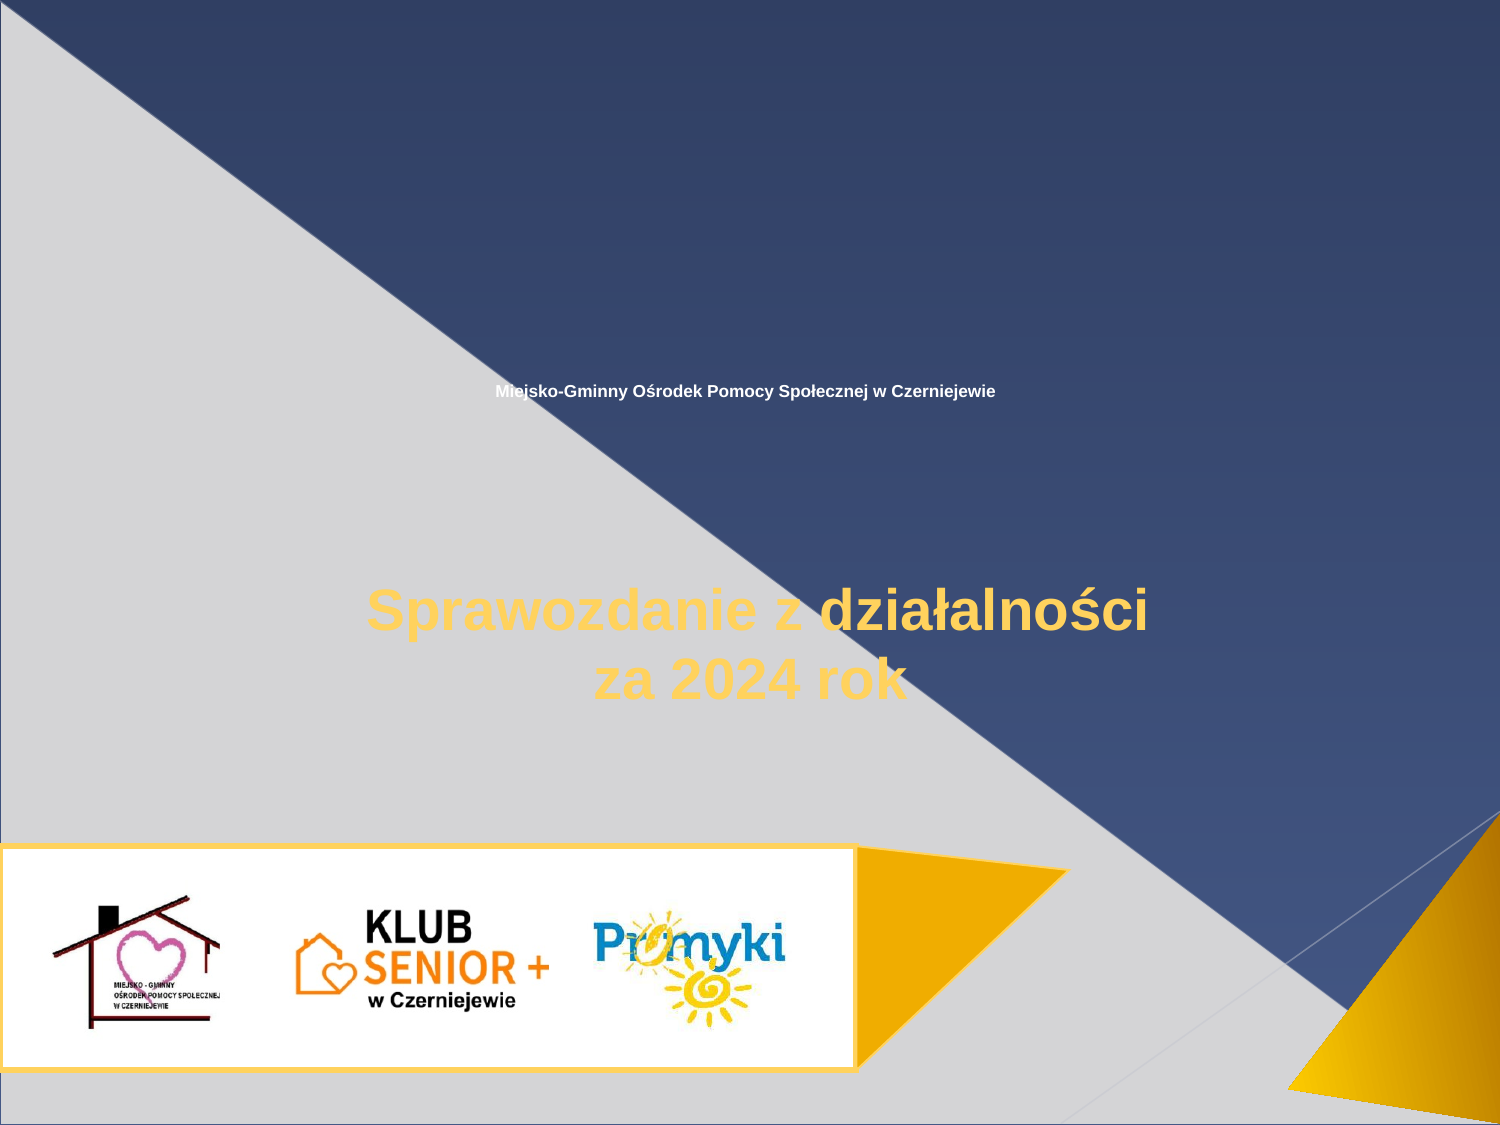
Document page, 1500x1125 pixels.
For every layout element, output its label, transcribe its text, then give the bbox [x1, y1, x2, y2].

text_box [0, 846, 856, 1071]
text_box [856, 846, 1070, 1071]
text_box Sprawozdanie z działalności za 2024 rok [265, 444, 1187, 720]
title Miejsko-Gminny Ośrodek Pomocy Społecznej w Czerniejewie [171, 184, 1302, 409]
picture [29, 874, 255, 1048]
picture [289, 875, 851, 1045]
